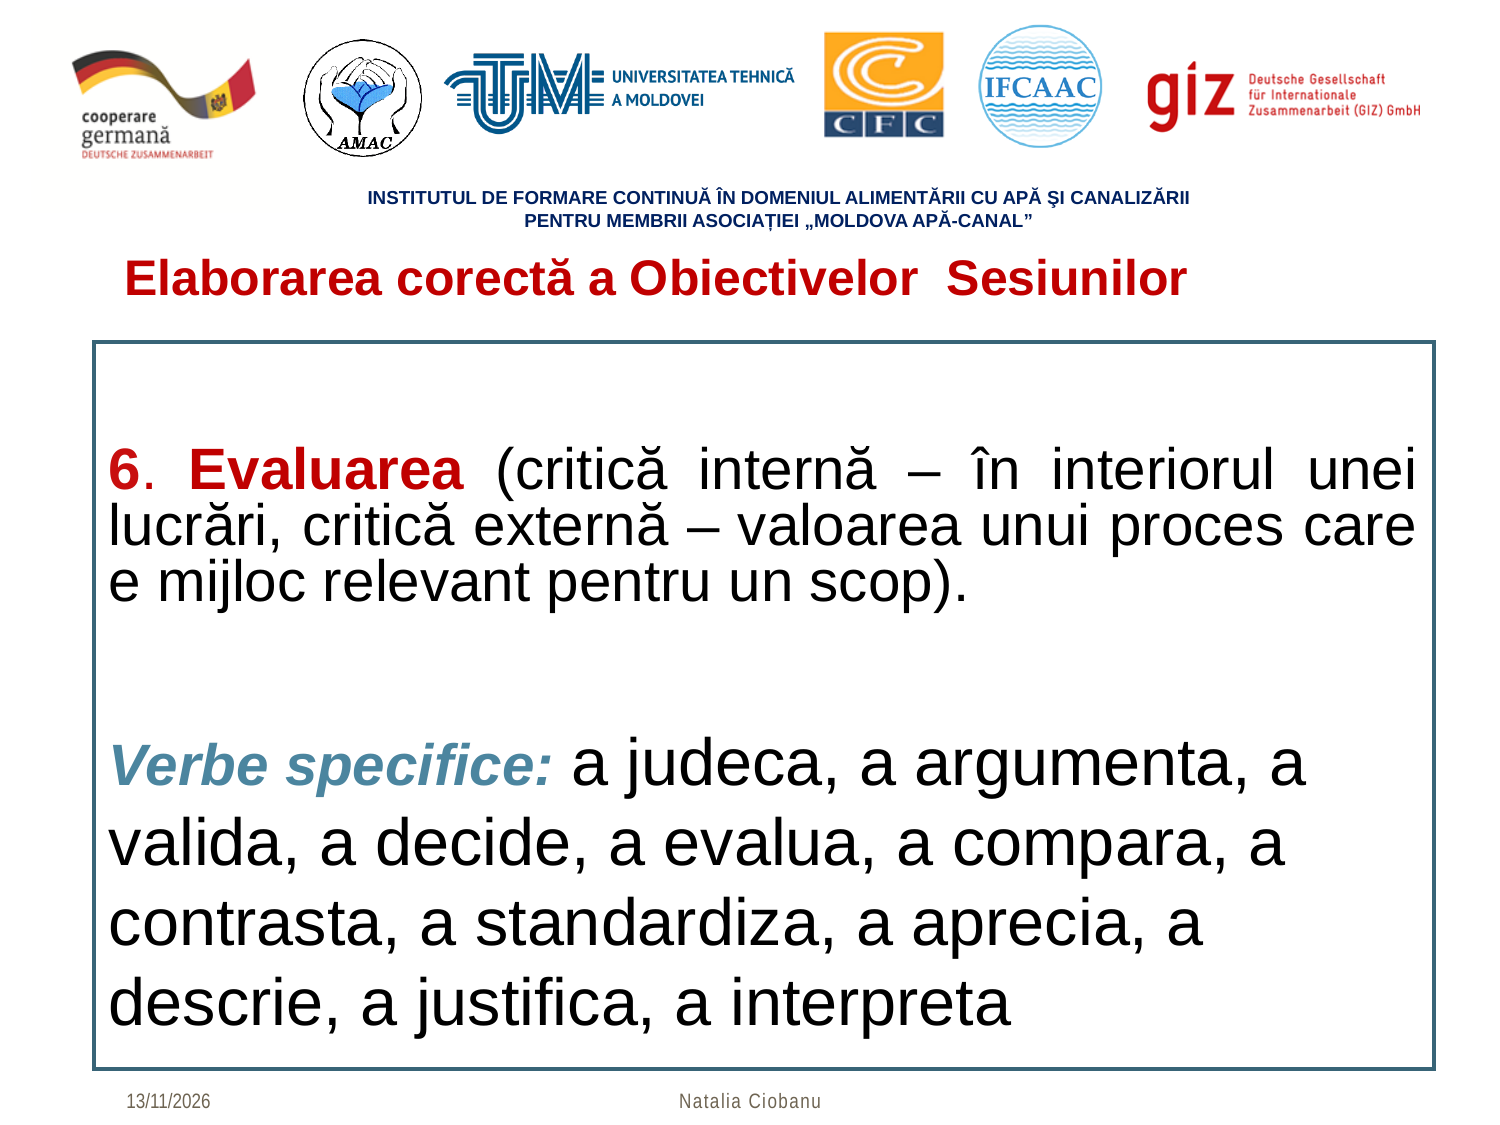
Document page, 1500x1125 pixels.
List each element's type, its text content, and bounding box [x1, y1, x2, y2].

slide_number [111, 1079, 325, 1121]
picture [31, 7, 300, 213]
picture [434, 47, 800, 140]
picture [1136, 55, 1435, 147]
text_box INSTITUTUL DE FORMARE CONTINUĂ ÎN DOMENIUL ALIMENTĂRII CU APĂ ŞI CANALIZĂRII PENTRU MEMBRII ASOCIAȚIEI „MOLDOVA APĂ-CANAL” [190, 128, 1366, 237]
picture [822, 23, 948, 149]
picture [970, 16, 1109, 154]
list 6. Evaluarea (critică internă – în interiorul unei lucrări, critică externă – valoarea unui proces care e mijloc relevant pentru un scop). Verbe specifice: a judeca, a argumenta, a valida, a decide, a evalua, a compara, a contrasta, a standardiza, a aprecia, a descrie, a justifica, a interpreta [92, 340, 1436, 1071]
title Elaborarea corectă a Obiectivelor Sesiunilor [109, 237, 1450, 330]
footer Natalia Ciobanu [469, 1079, 1031, 1121]
picture [303, 38, 422, 158]
